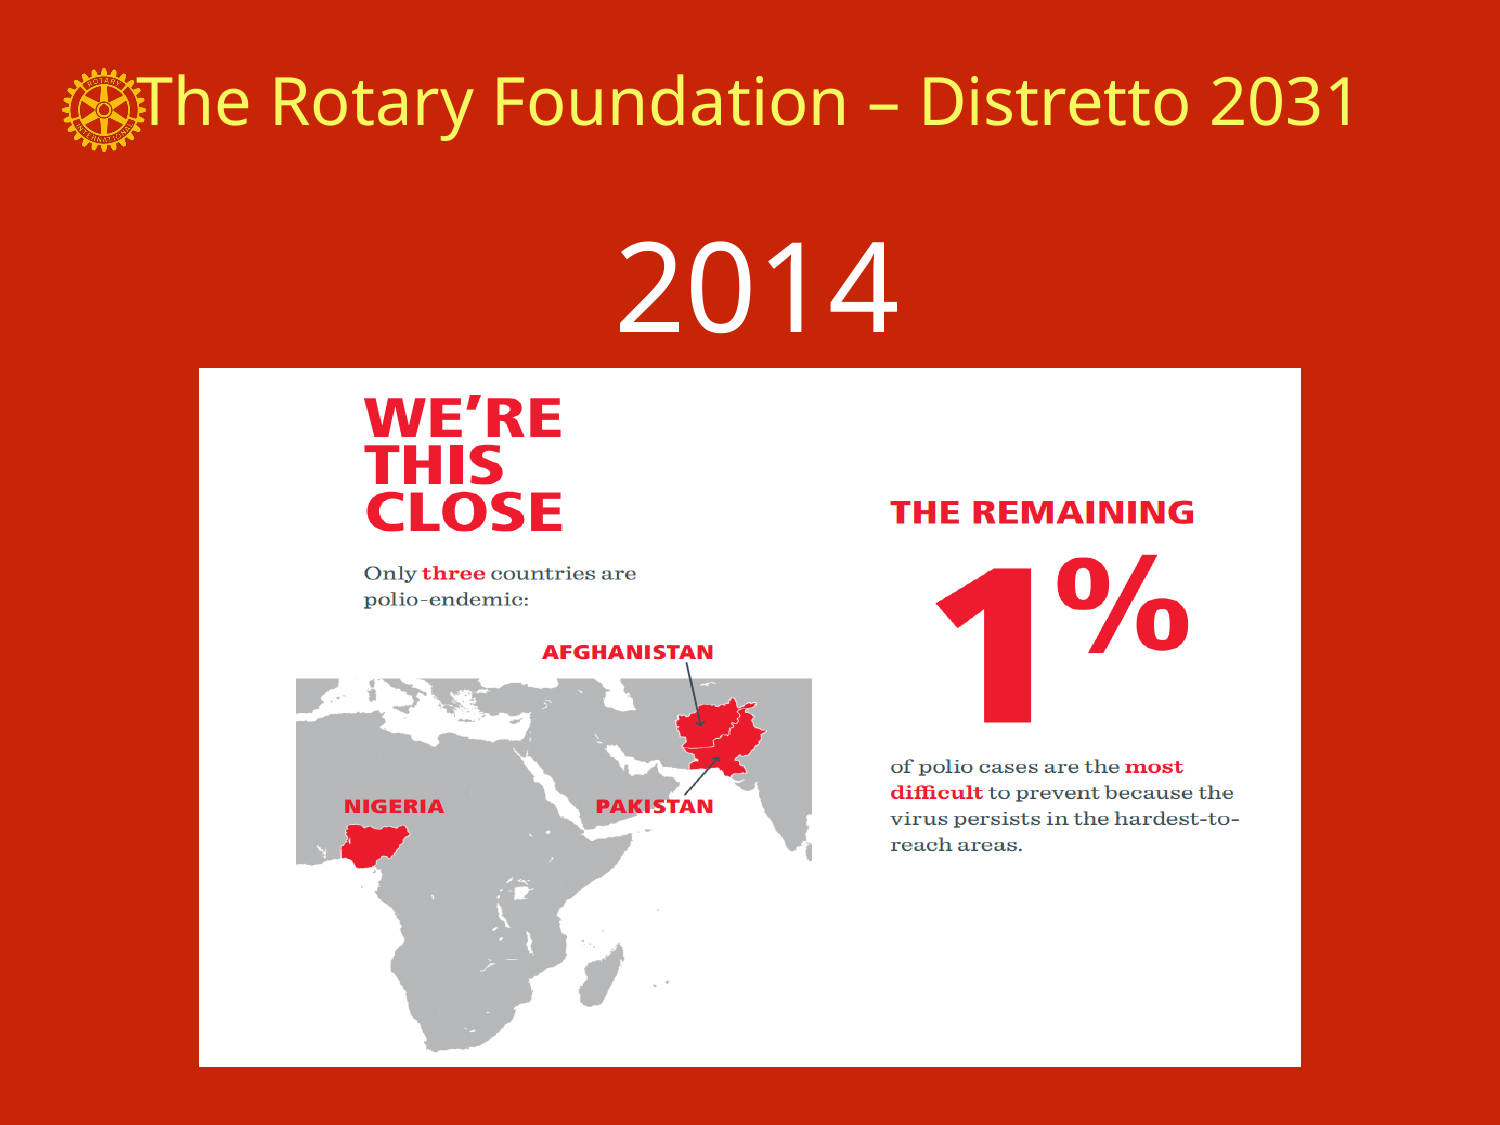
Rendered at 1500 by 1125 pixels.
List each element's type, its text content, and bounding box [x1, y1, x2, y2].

picture [62, 68, 147, 153]
picture [198, 368, 1301, 1068]
list 2014 [74, 199, 1441, 1063]
title The Rotary Foundation – Distretto 2031 [74, 14, 1426, 199]
